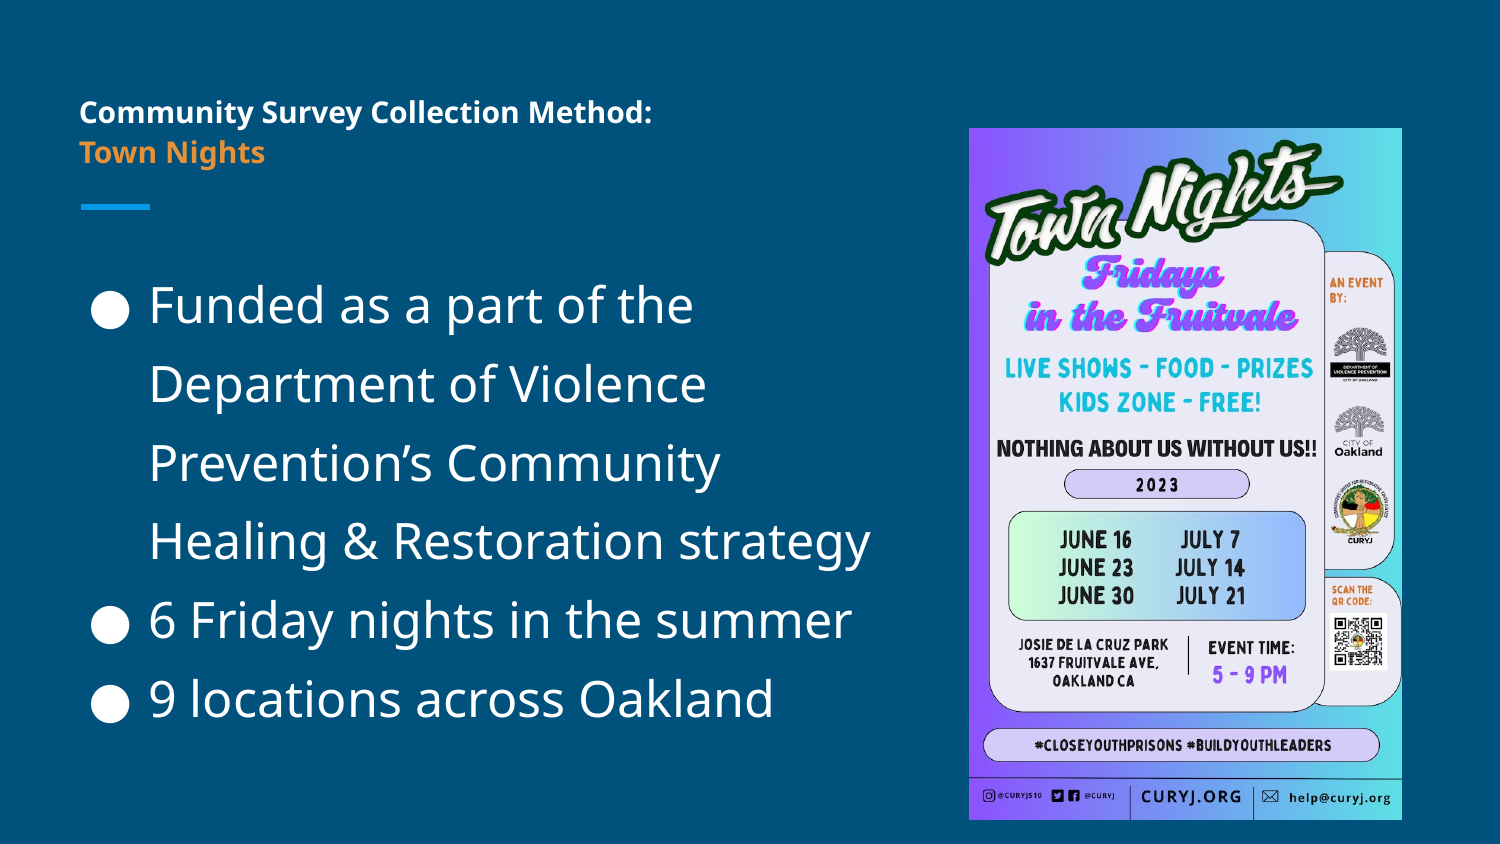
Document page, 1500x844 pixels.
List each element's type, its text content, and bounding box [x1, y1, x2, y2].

title Community Survey Collection Method: Town Nights [63, 75, 1437, 188]
list Funded as a part of the Department of Violence Prevention’s Community Healing & Restoration strategy 6 Friday nights in the summer 9 locations across Oakland [63, 244, 923, 750]
picture [970, 129, 1401, 819]
